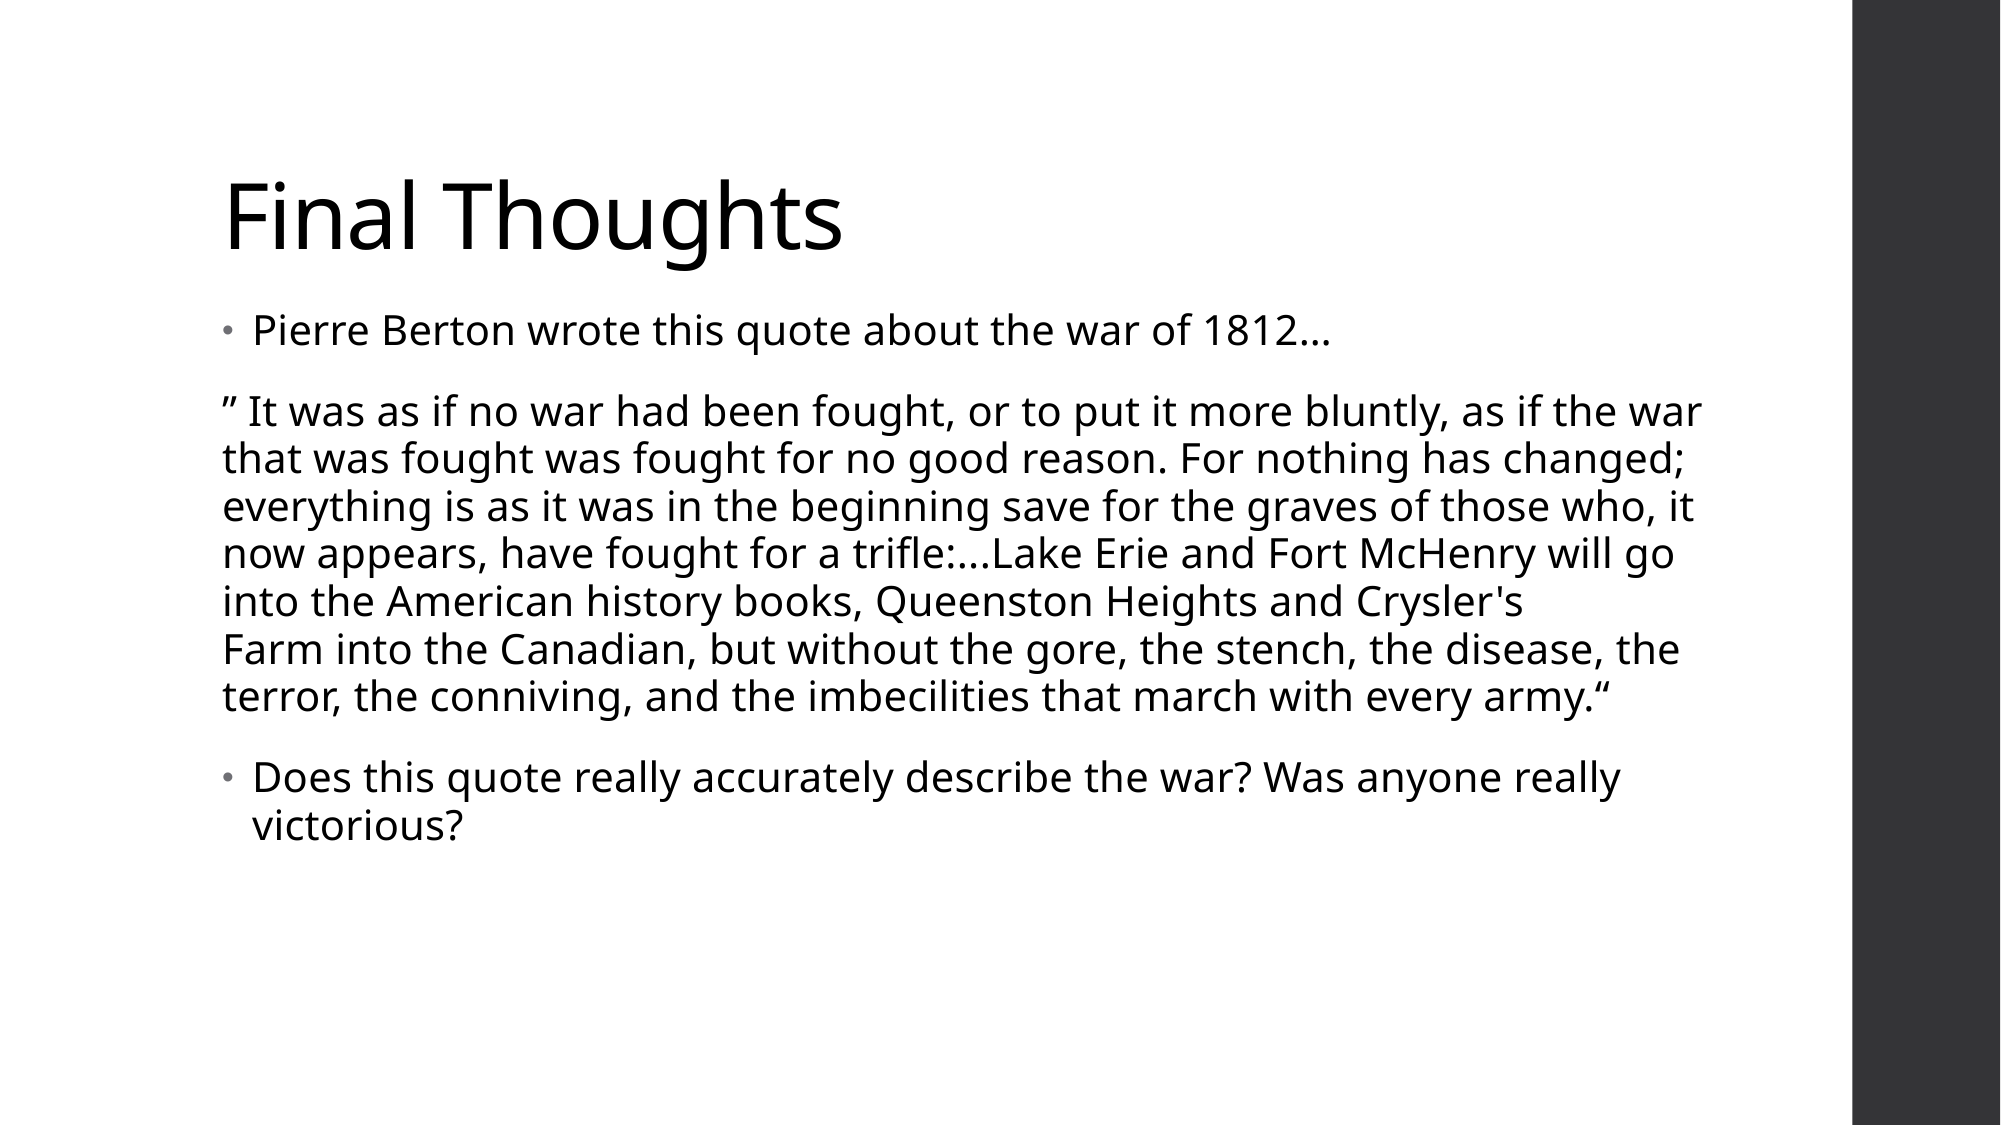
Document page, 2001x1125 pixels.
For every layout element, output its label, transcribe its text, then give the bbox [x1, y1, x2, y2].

title Final Thoughts [206, 60, 1797, 278]
list Pierre Berton wrote this quote about the war of 1812… ” It was as if no war had been fought, or to put it more bluntly, as if the war that was fought was fought for no good reason. For nothing has changed; everything is as it was in the beginning save for the graves of those who, it now appears, have fought for a trifle:...Lake Erie and Fort McHenry will go into the American history books, Queenston Heights and Crysler's Farm into the Canadian, but without the gore, the stench, the disease, the terror, the conniving, and the imbecilities that march with every army.“ Does this quote really accurately describe the war? Was anyone really victorious? [206, 299, 1738, 1014]
